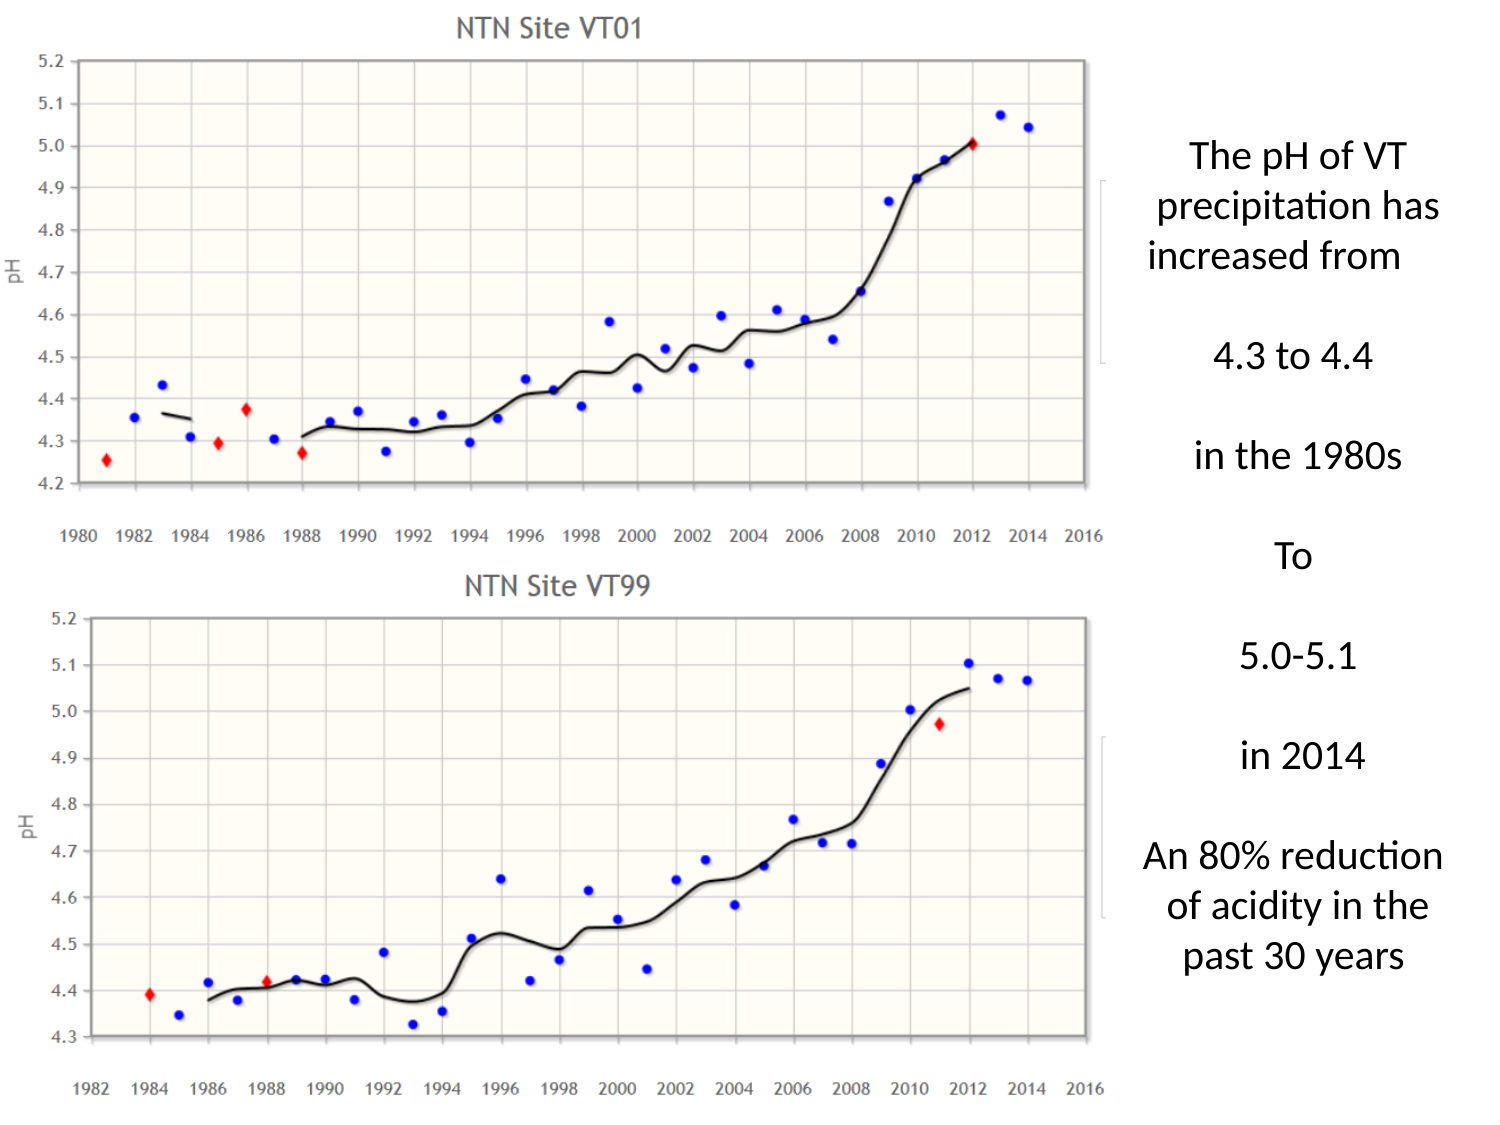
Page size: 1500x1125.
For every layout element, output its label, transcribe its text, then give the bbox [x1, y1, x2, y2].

text_box The pH of VT precipitation has increased from 4.3 to 4.4 in the 1980s To 5.0-5.1 in 2014 An 80% reduction of acidity in the past 30 years [1123, 75, 1474, 986]
picture [0, 10, 1106, 551]
picture [0, 568, 1106, 1105]
